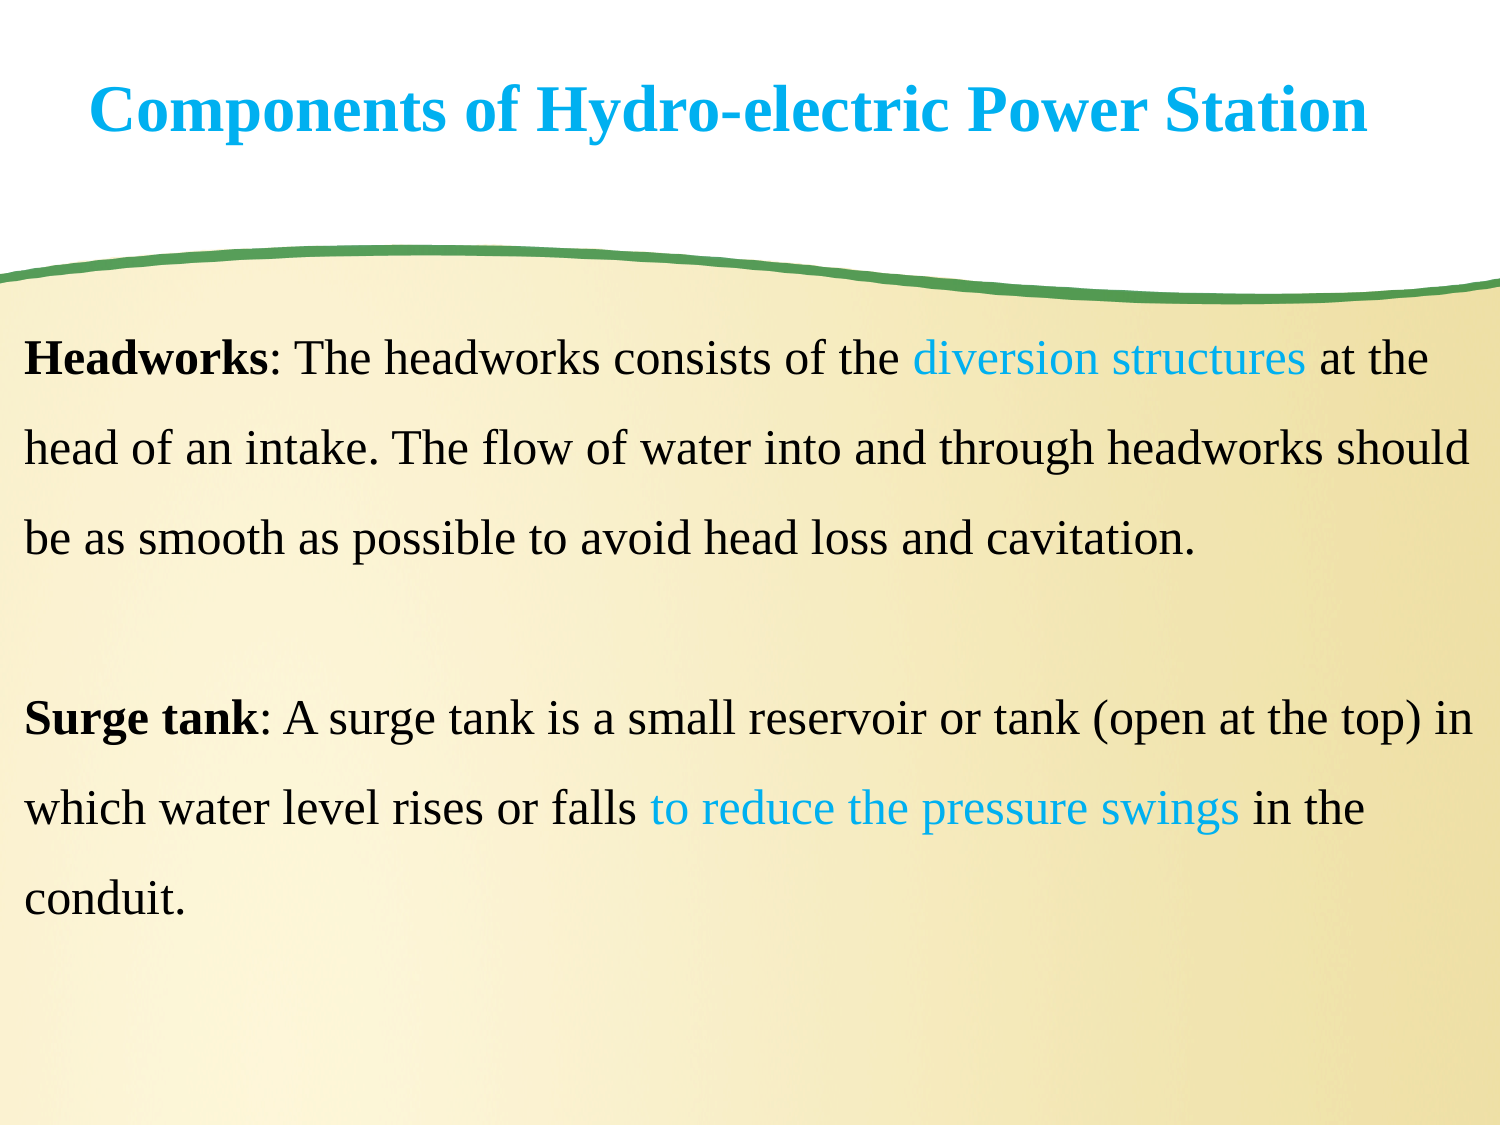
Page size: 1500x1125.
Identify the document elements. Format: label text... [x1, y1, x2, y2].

text_box Headworks: The headworks consists of the diversion structures at the head of an intake. The flow of water into and through headworks should be as smooth as possible to avoid head loss and cavitation. Surge tank: A surge tank is a small reservoir or tank (open at the top) in which water level rises or falls to reduce the pressure swings in the conduit. [9, 287, 1491, 933]
title Components of Hydro-electric Power Station [0, 0, 1482, 209]
